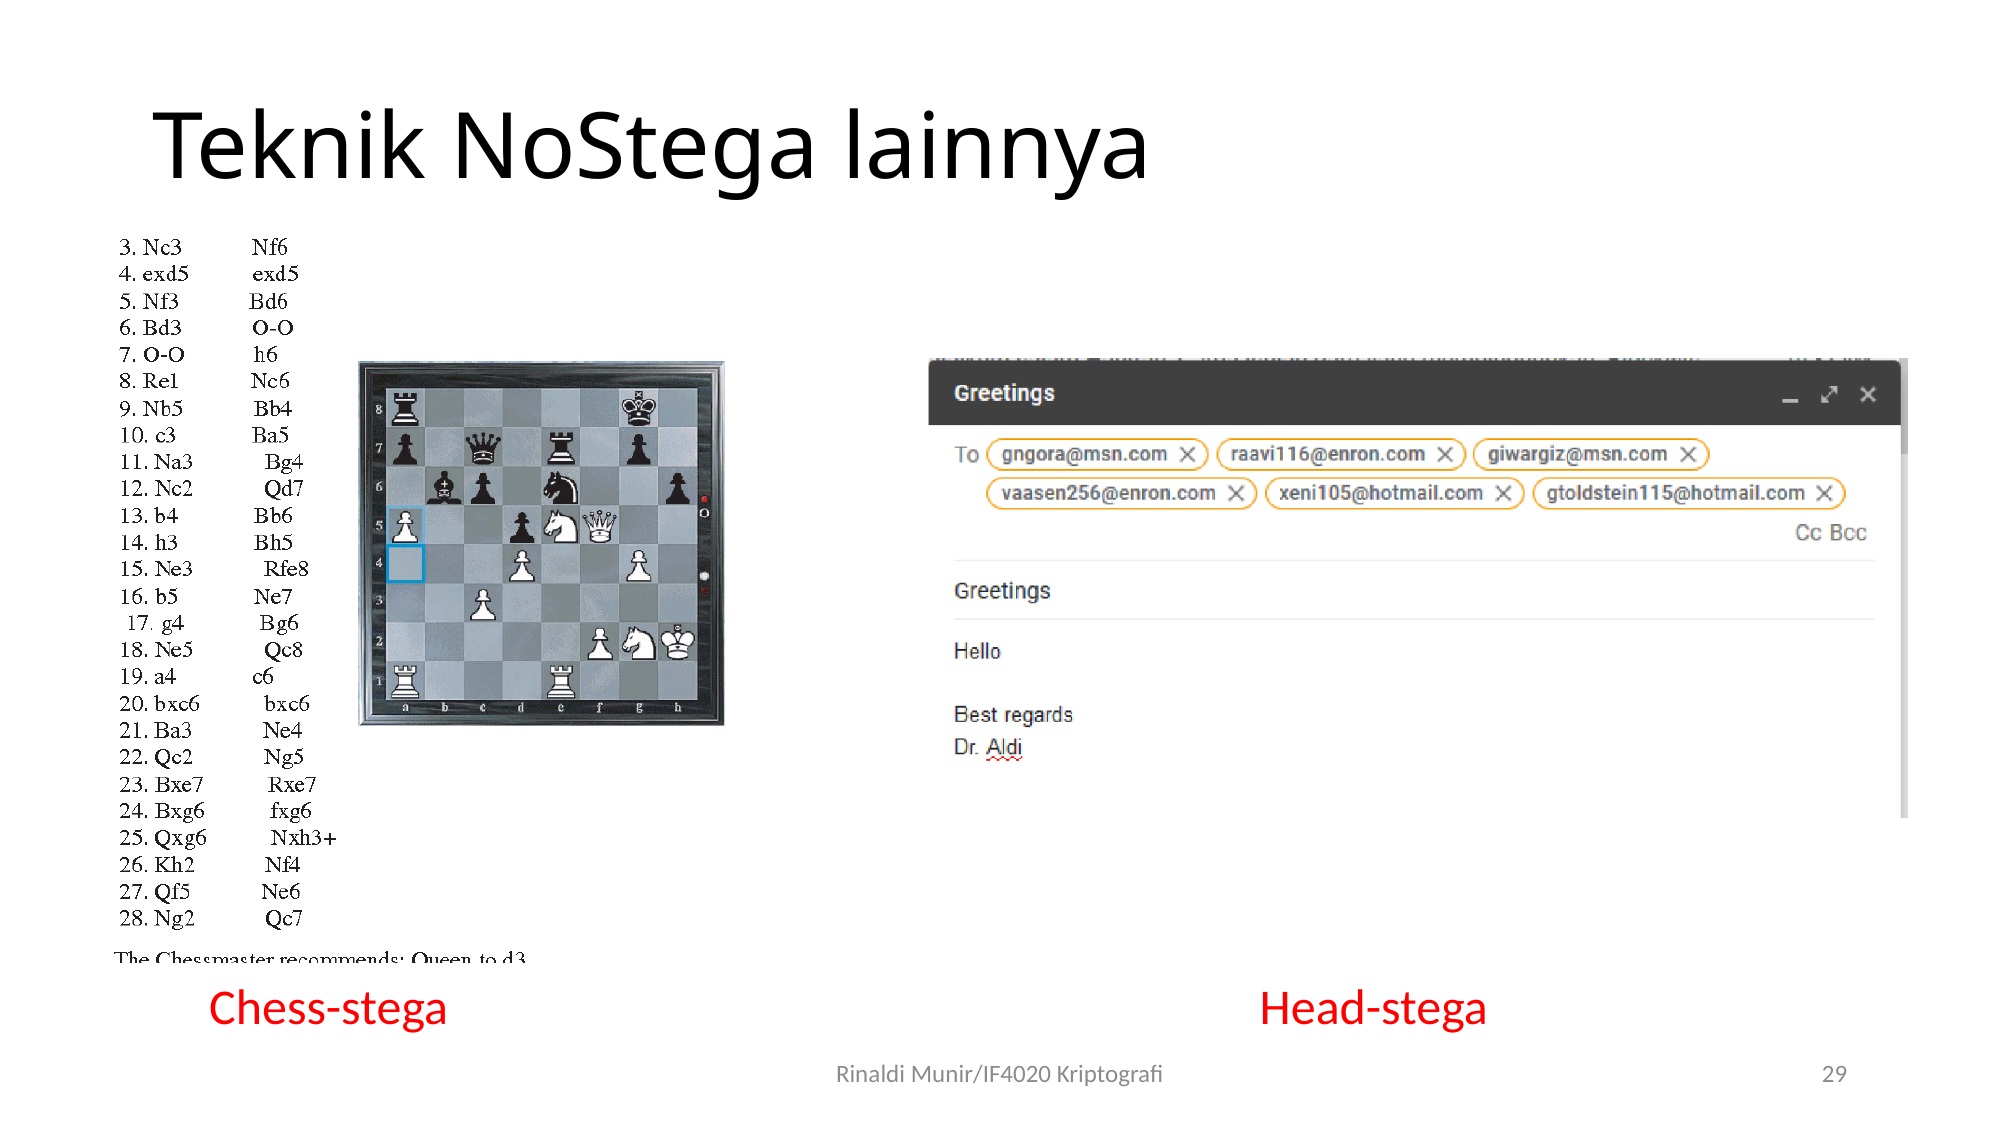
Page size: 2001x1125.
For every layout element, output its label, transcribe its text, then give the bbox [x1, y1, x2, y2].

text_box Chess-stega [194, 966, 777, 1042]
picture [917, 348, 1920, 832]
slide_number 29 [1412, 1042, 1863, 1103]
footer Rinaldi Munir/IF4020 Kriptografi [662, 1042, 1338, 1103]
text_box Head-stega [1244, 966, 1828, 1042]
title Teknik NoStega lainnya [137, 59, 1863, 239]
picture [114, 238, 725, 963]
